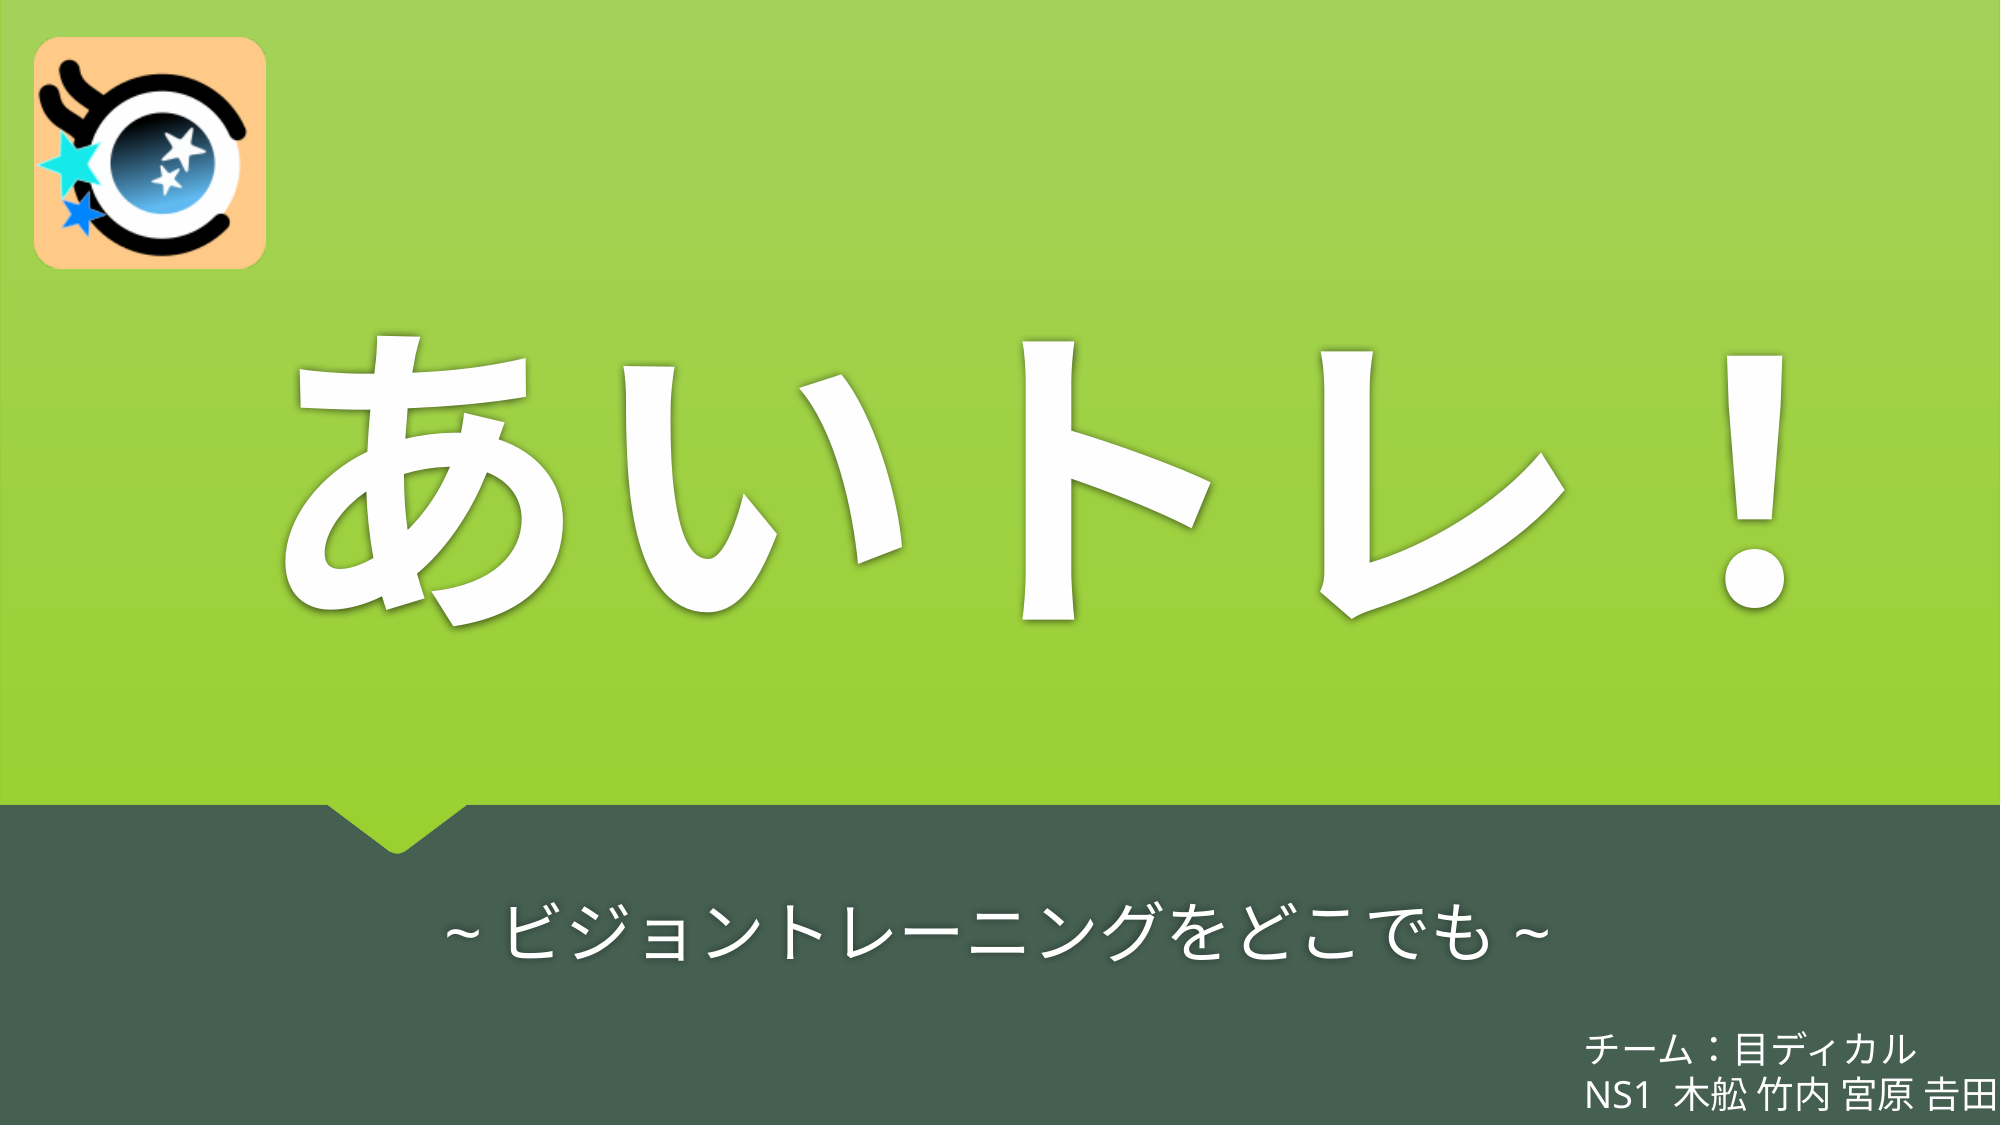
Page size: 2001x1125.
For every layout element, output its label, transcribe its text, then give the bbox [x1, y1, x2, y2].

picture [34, 37, 266, 269]
title あいトレ！ [221, 192, 1956, 680]
subtitle ~ビジョントレーニングをどこでも~ [429, 883, 1606, 985]
text_box チーム：目ディカル NS1 木舩 竹内 宮原 𠮷田 [1569, 1018, 2000, 1124]
